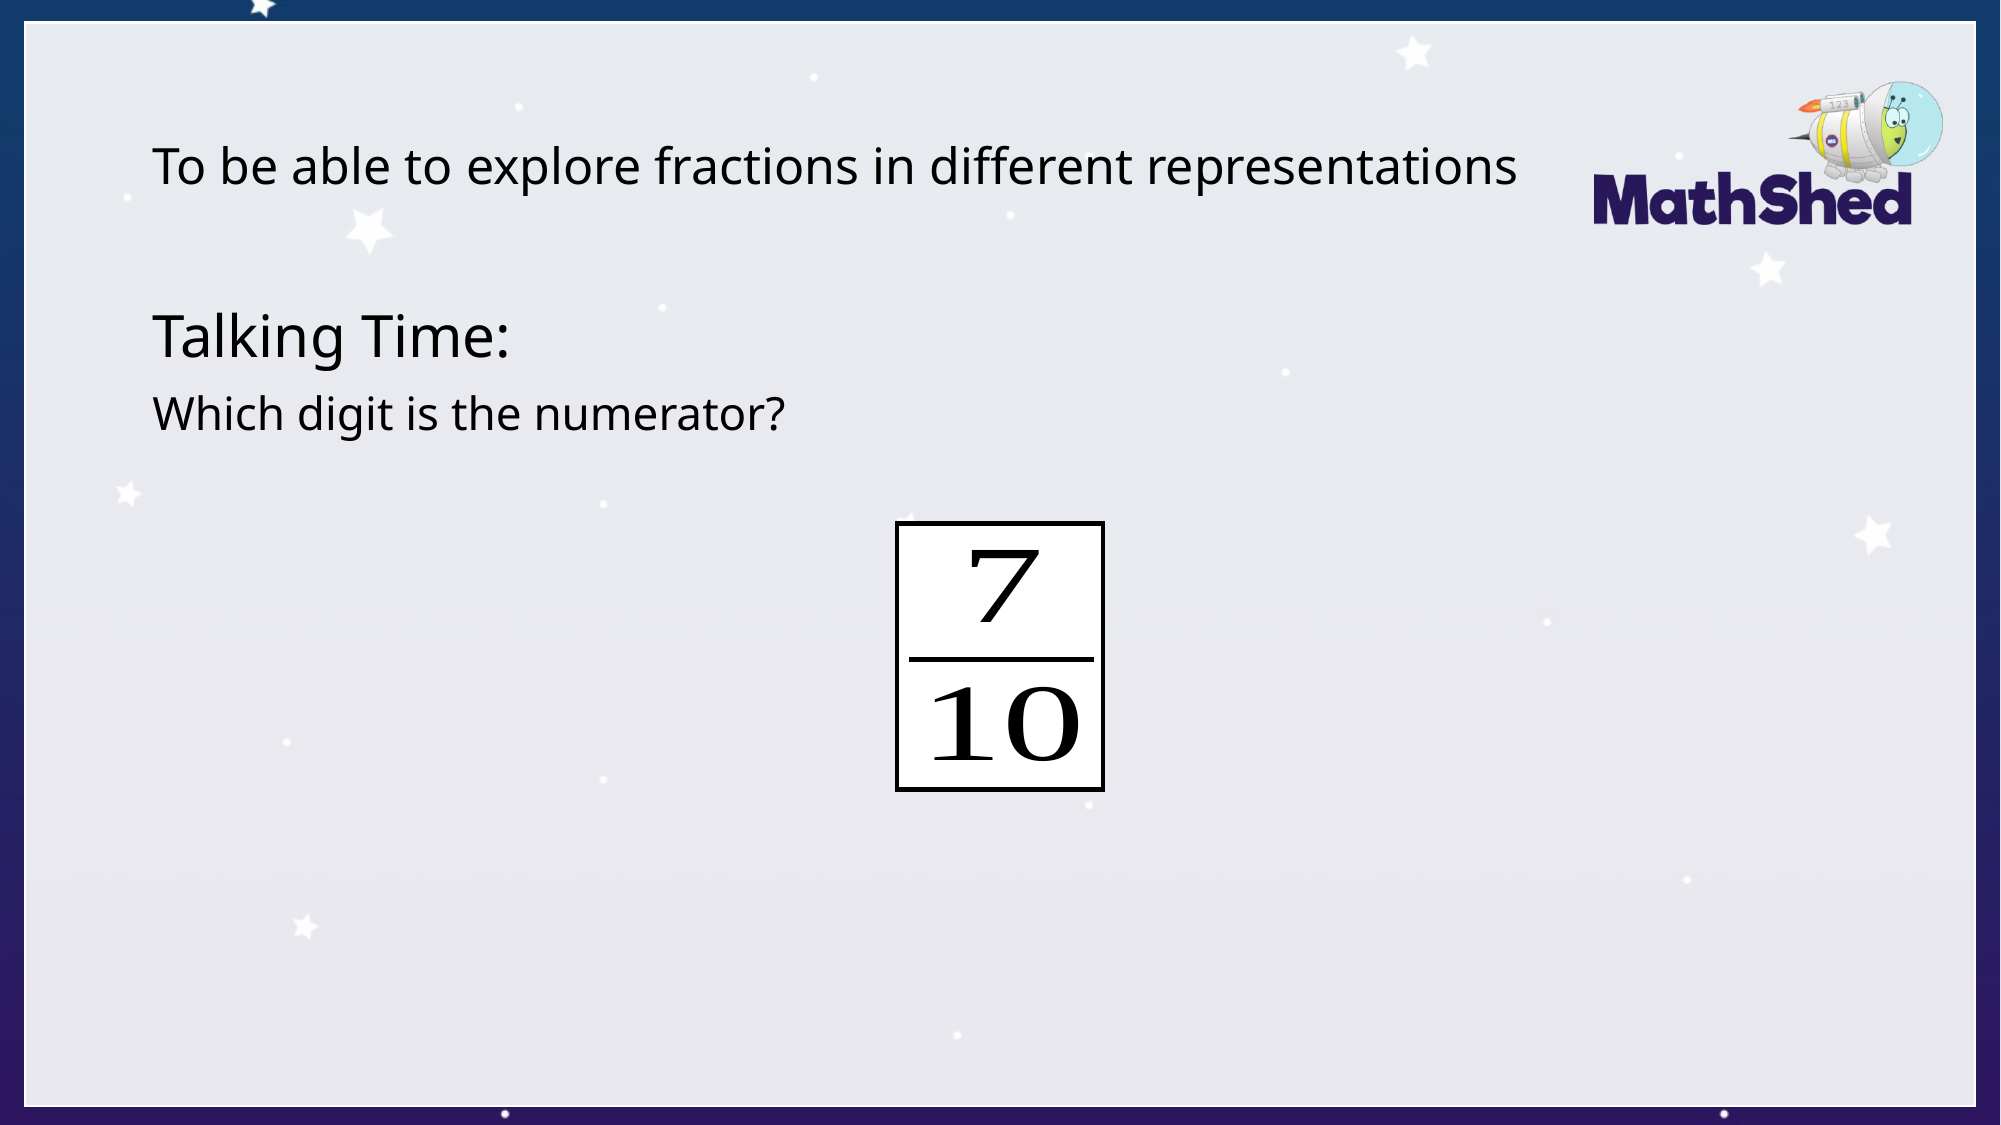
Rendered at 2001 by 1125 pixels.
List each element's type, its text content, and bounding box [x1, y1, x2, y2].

list Talking Time: Which digit is the numerator? [137, 299, 1863, 1014]
title To be able to explore fractions in different representations [137, 59, 1578, 278]
picture [0, 0, 2001, 1125]
